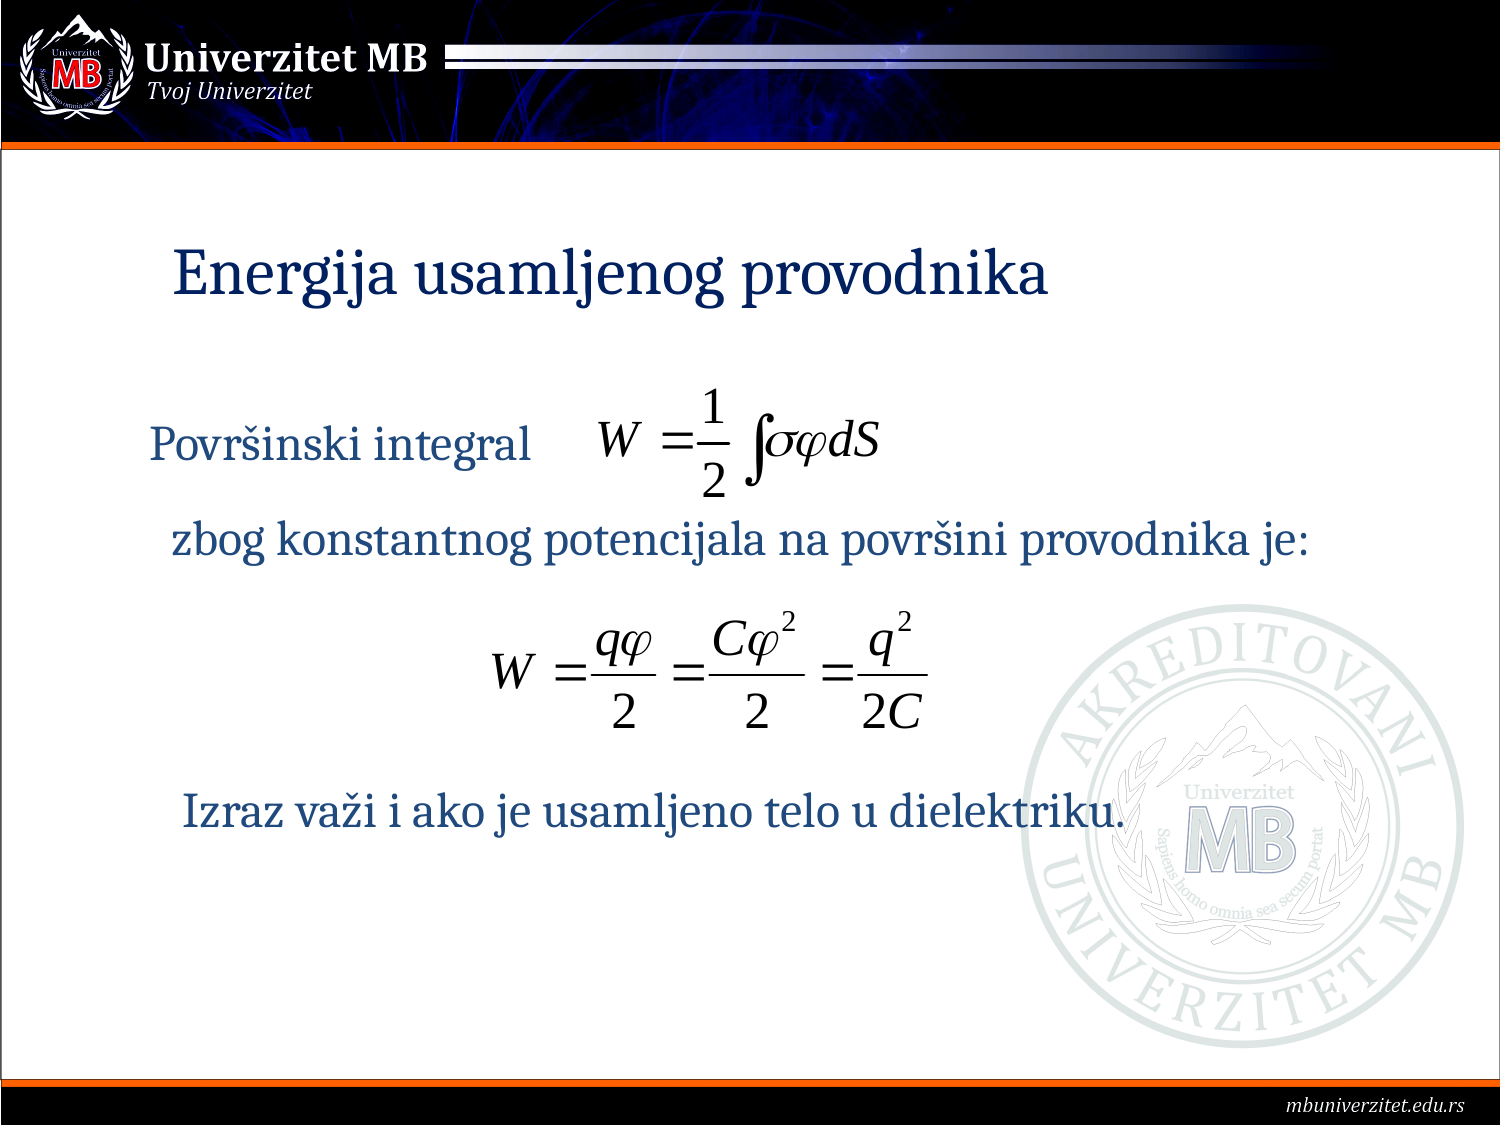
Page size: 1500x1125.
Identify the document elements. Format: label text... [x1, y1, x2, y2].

text_box Površinski integral [134, 403, 547, 479]
picture [0, 0, 1500, 1125]
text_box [596, 379, 889, 503]
text_box zbog konstantnog potencijala na površini provodnika je: [156, 497, 1326, 573]
text_box Izraz važi i ako je usamljeno telo u dielektriku. [167, 769, 1142, 846]
text_box Energija usamljenog provodnika [157, 219, 1066, 316]
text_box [489, 602, 933, 735]
